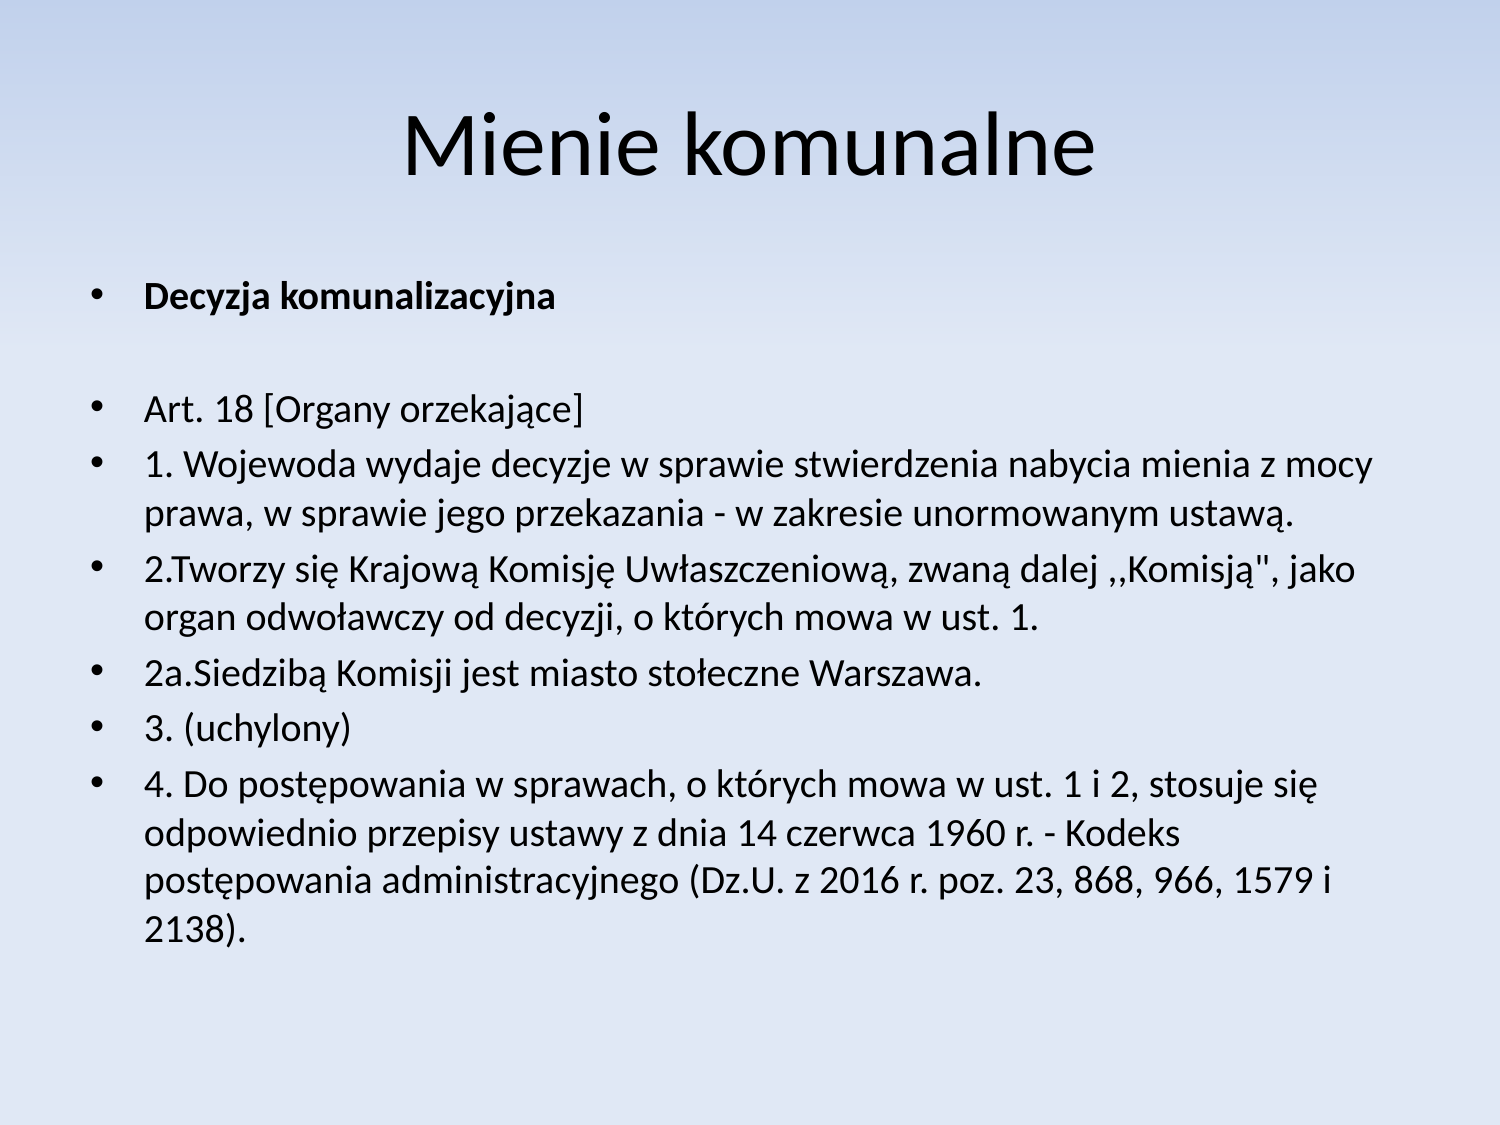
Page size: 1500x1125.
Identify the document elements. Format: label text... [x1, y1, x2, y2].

list Decyzja komunalizacyjna Art. 18 [Organy orzekające] 1. Wojewoda wydaje decyzje w sprawie stwierdzenia nabycia mienia z mocy prawa, w sprawie jego przekazania - w zakresie unormowanym ustawą. 2.Tworzy się Krajową Komisję Uwłaszczeniową, zwaną dalej ,,Komisją", jako organ odwoławczy od decyzji, o których mowa w ust. 1. 2a.Siedzibą Komisji jest miasto stołeczne Warszawa. 3. (uchylony) 4. Do postępowania w sprawach, o których mowa w ust. 1 i 2, stosuje się odpowiednio przepisy ustawy z dnia 14 czerwca 1960 r. - Kodeks postępowania administracyjnego (Dz.U. z 2016 r. poz. 23, 868, 966, 1579 i 2138). [75, 262, 1425, 1005]
title Mienie komunalne [75, 45, 1425, 233]
